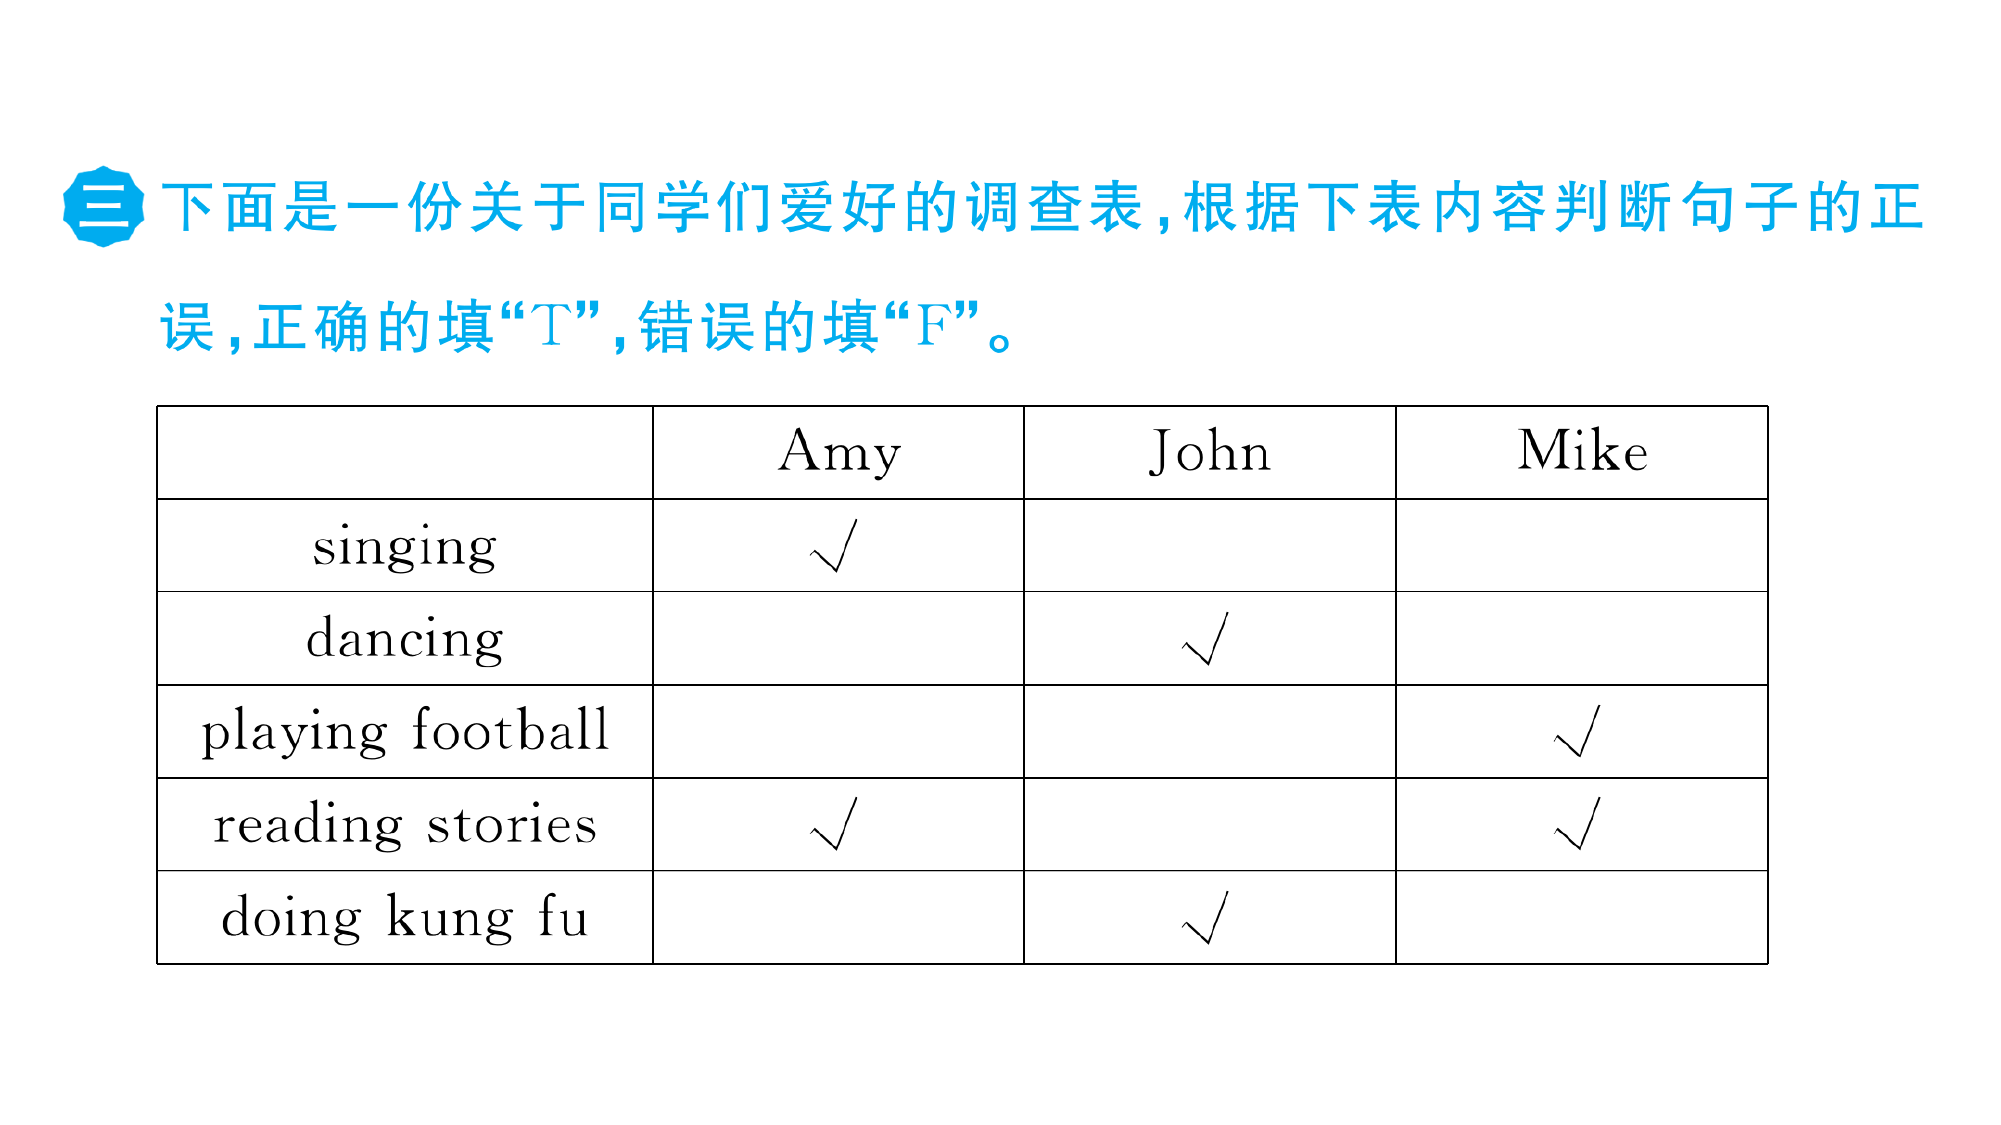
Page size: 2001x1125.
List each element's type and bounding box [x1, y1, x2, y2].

picture [58, 145, 1949, 986]
